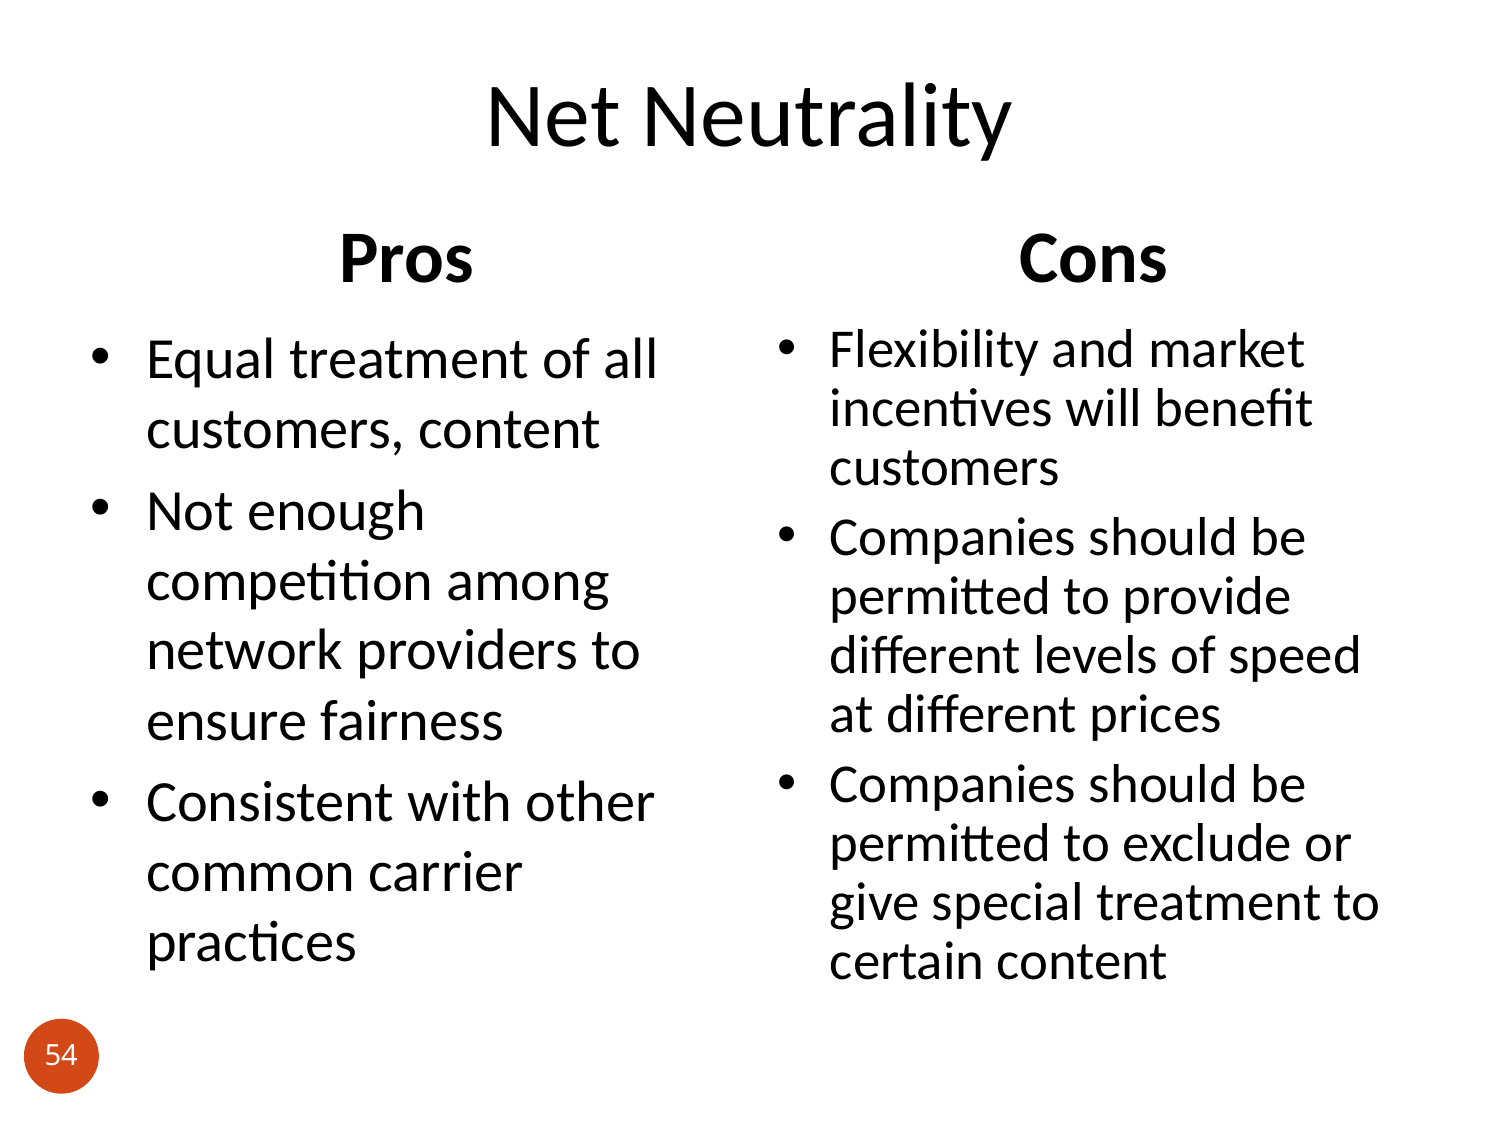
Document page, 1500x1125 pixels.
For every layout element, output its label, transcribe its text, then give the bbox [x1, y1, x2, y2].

title Net Neutrality [75, 45, 1425, 175]
list Cons [762, 200, 1426, 305]
list Flexibility and market incentives will benefit customers Companies should be permitted to provide different levels of speed at different prices Companies should be permitted to exclude or give special treatment to certain content [761, 312, 1425, 1005]
list Pros [75, 200, 738, 305]
text_box 54 [23, 1018, 99, 1094]
list Equal treatment of all customers, content Not enough competition among network providers to ensure fairness Consistent with other common carrier practices [75, 312, 738, 1005]
